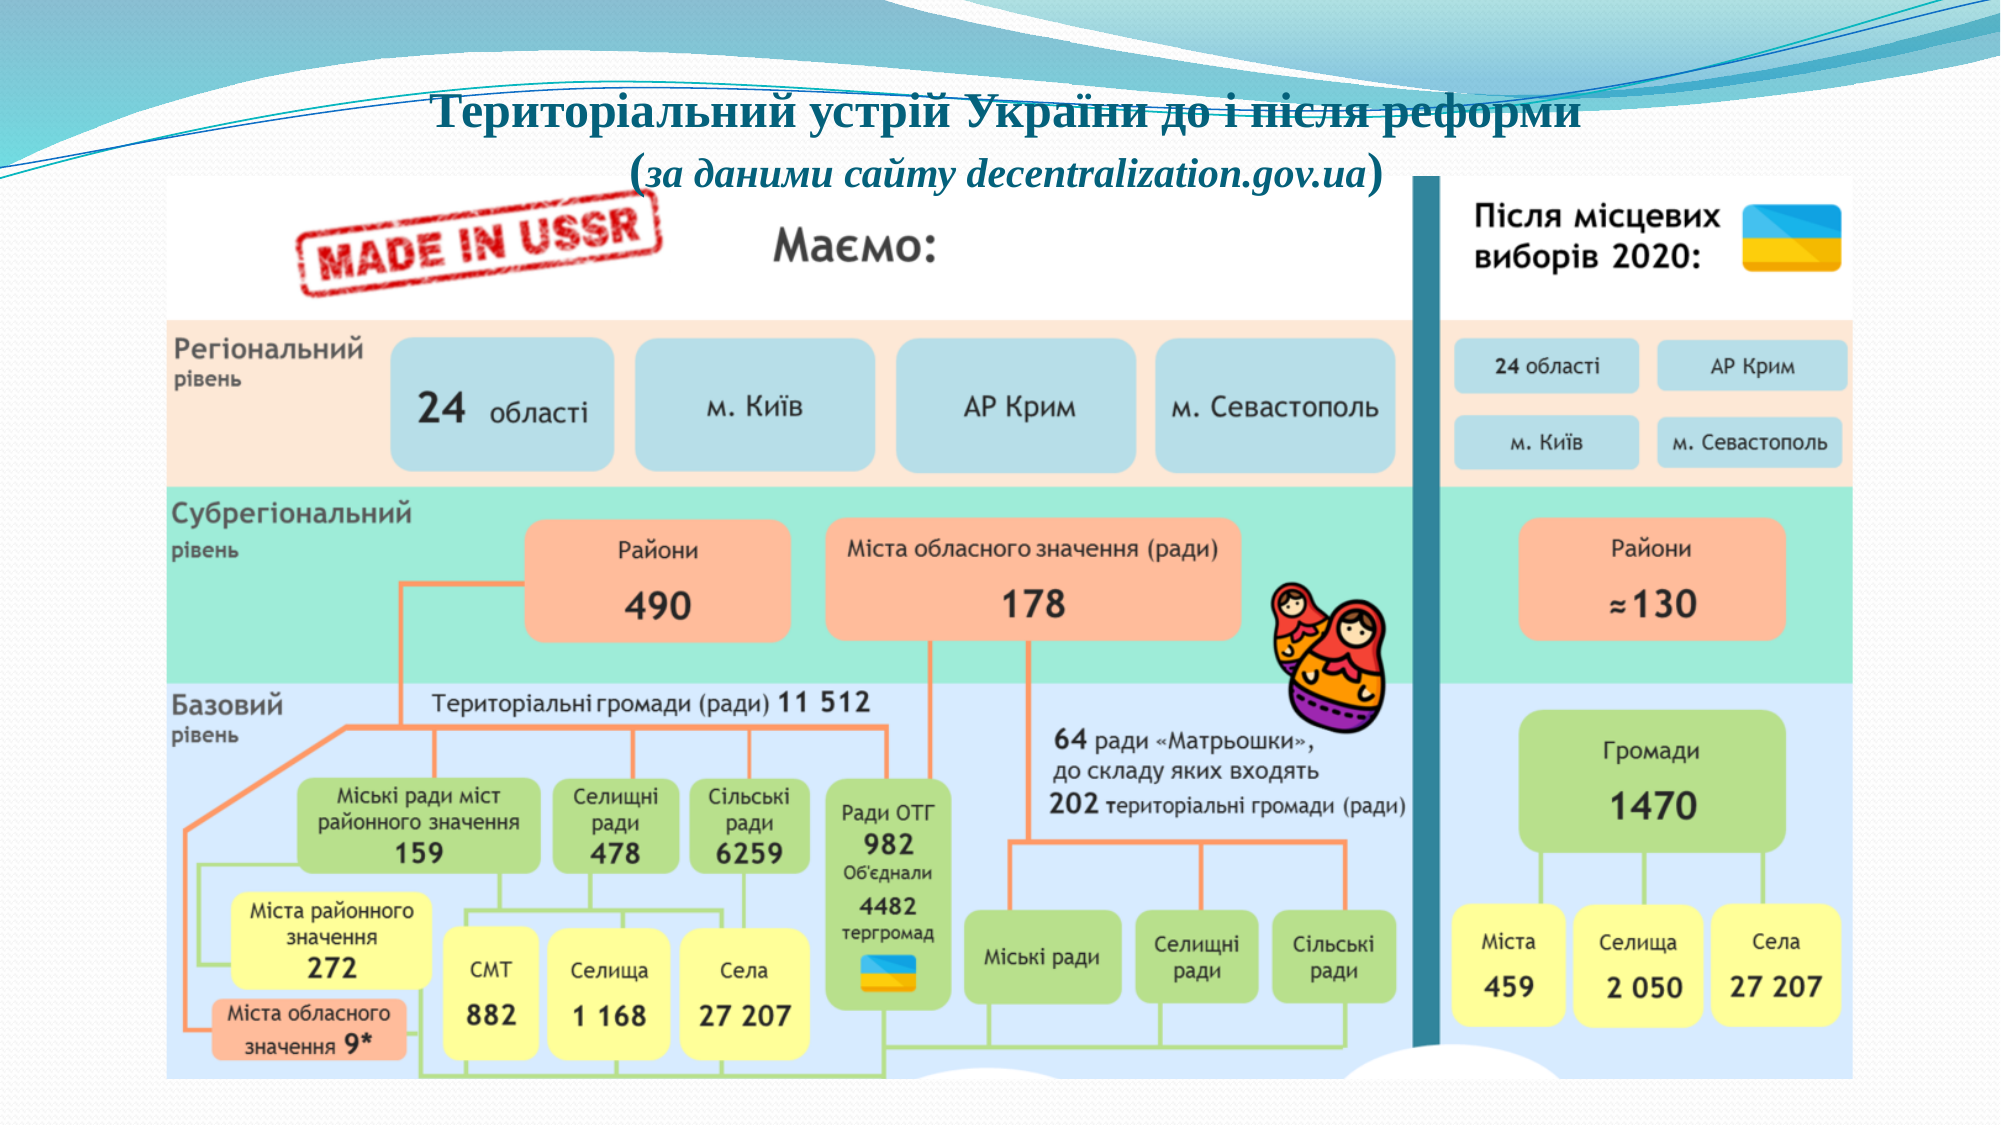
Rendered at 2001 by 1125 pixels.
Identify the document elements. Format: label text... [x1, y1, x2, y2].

picture [1205, 175, 1211, 185]
picture [1160, 175, 1166, 184]
picture [891, 175, 897, 184]
picture [1183, 175, 1189, 184]
picture [818, 175, 825, 184]
picture [868, 175, 874, 183]
title Територіальний устрій України до і після реформи (за даними сайту decentralization.gov.ua) [275, 68, 1738, 175]
picture [1352, 175, 1358, 183]
picture [1280, 175, 1287, 185]
picture [1074, 175, 1080, 184]
picture [1134, 175, 1142, 185]
picture [973, 175, 979, 184]
picture [1100, 175, 1106, 184]
picture [166, 175, 1853, 1079]
picture [701, 175, 707, 185]
picture [1259, 175, 1265, 183]
picture [669, 175, 675, 183]
picture [767, 175, 773, 184]
picture [778, 175, 786, 185]
picture [721, 175, 727, 183]
picture [1330, 175, 1337, 184]
